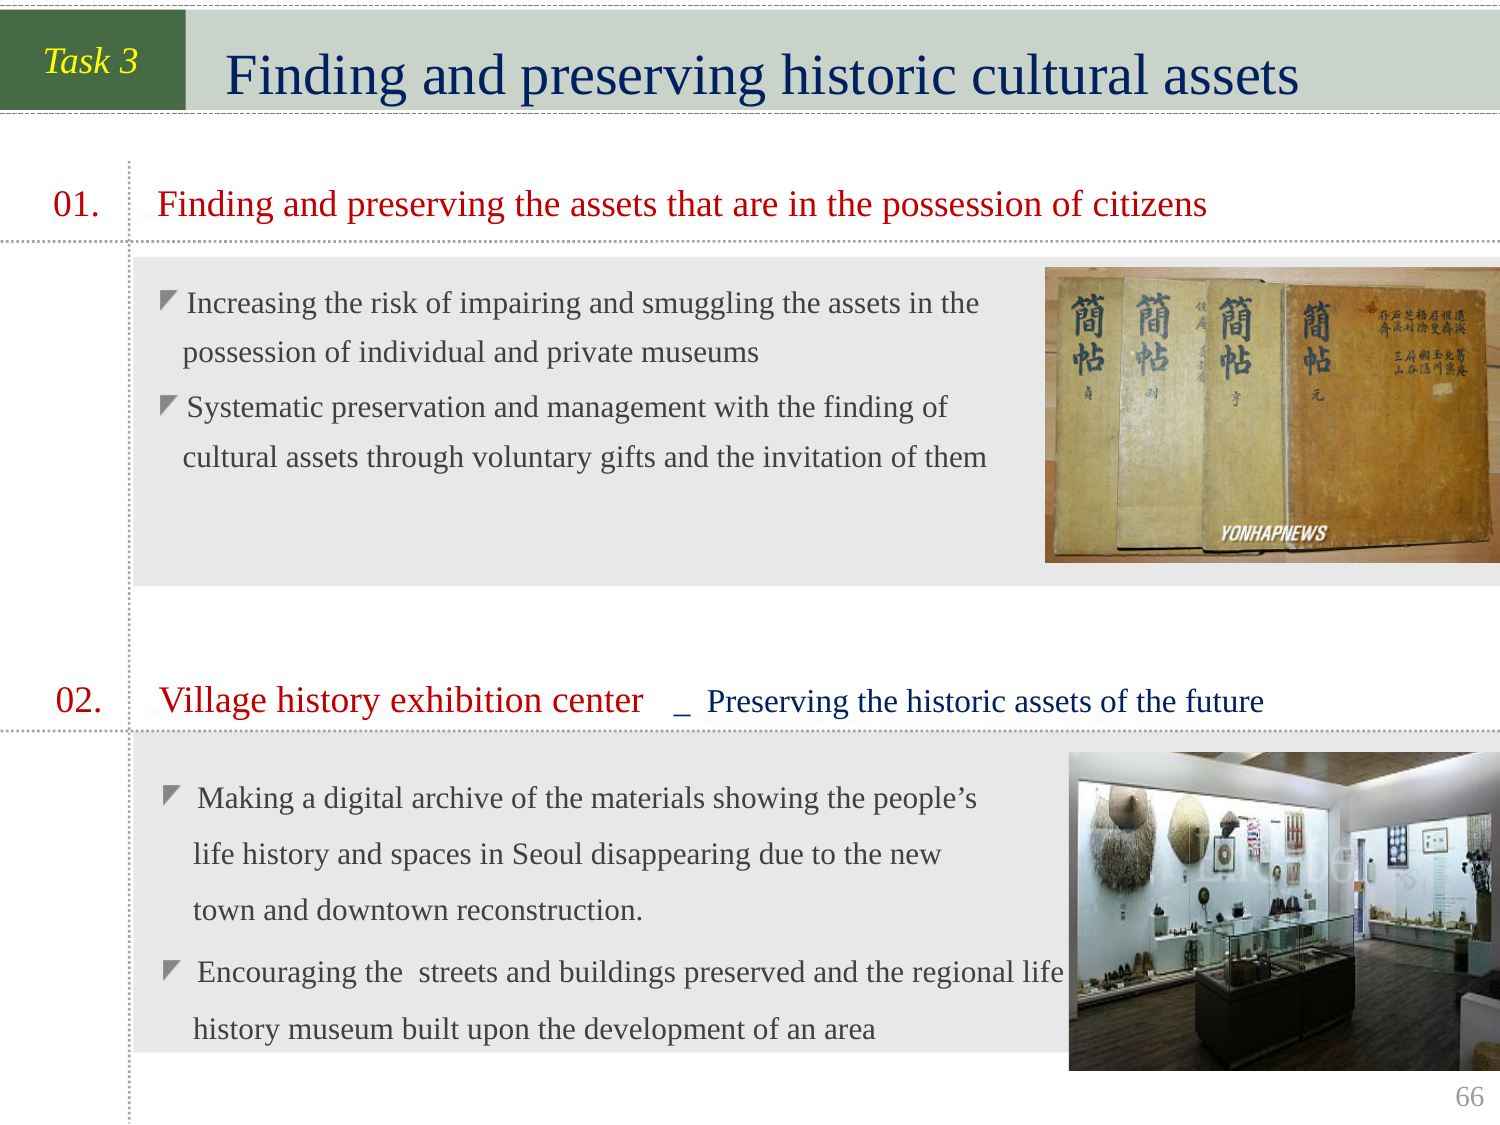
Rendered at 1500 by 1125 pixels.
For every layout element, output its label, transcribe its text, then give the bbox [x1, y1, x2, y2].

text_box 02. Village history exhibition center [31, 667, 660, 727]
picture [1068, 752, 1500, 1071]
picture [162, 959, 182, 982]
text_box 01. Finding and preserving the assets that are in the possession of citizens [28, 171, 1224, 232]
text_box Increasing the risk of impairing and smuggling the assets in the possession of individual and private museums Systematic preservation and management with the finding of cultural assets through voluntary gifts and the invitation of them [144, 274, 1040, 489]
text_box _ Preserving the historic assets of the future [658, 671, 1281, 727]
slide_number 66 [1149, 1079, 1500, 1125]
picture [159, 394, 180, 417]
picture [162, 784, 182, 807]
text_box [0, 5, 1500, 115]
text_box [133, 730, 1500, 1053]
text_box [133, 256, 1500, 587]
picture [1045, 266, 1500, 563]
picture [159, 289, 180, 312]
text_box Making a digital archive of the materials showing the people’s life history and spaces in Seoul disappearing due to the new town and downtown reconstruction. Encouraging the streets and buildings preserved and the regional life history museum built upon the development of an area [147, 750, 1500, 1053]
